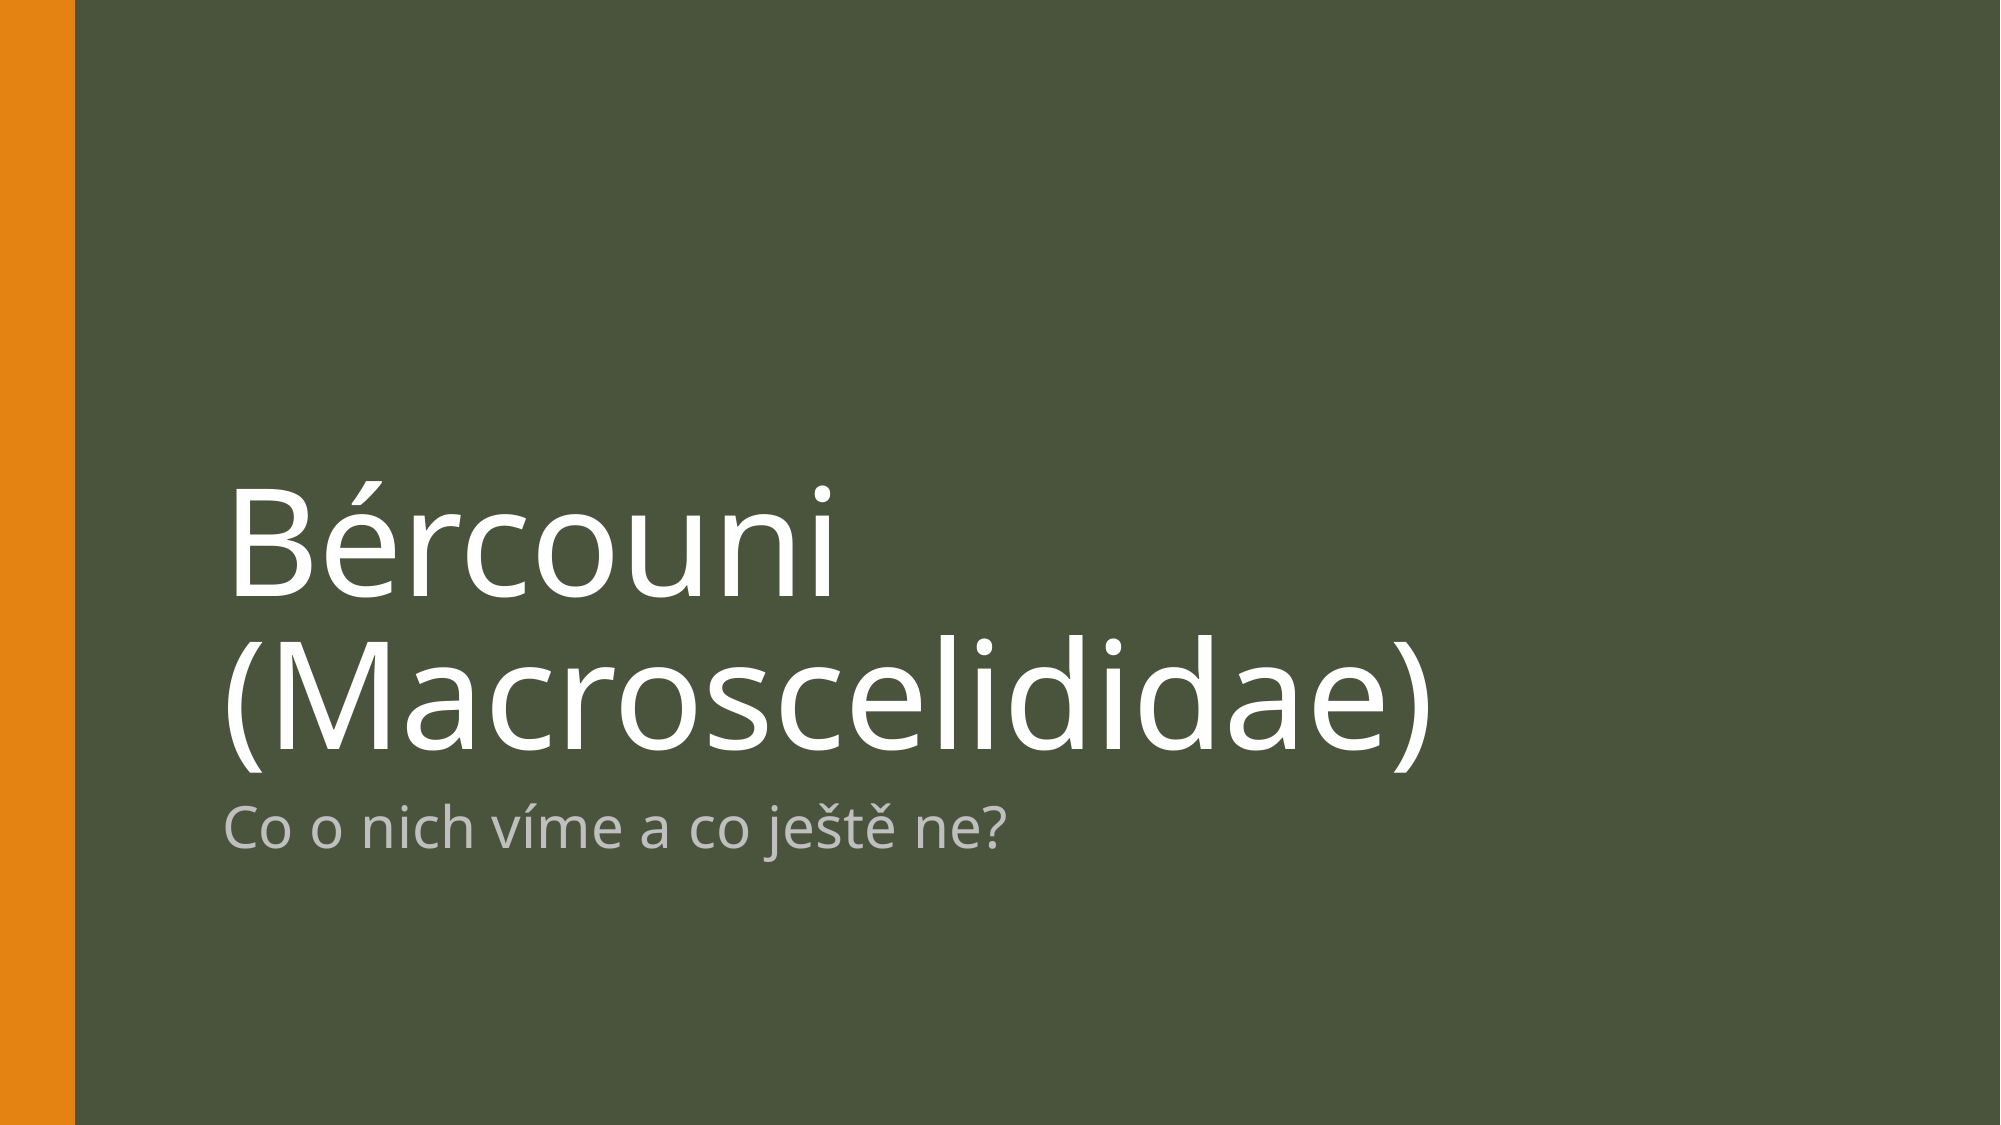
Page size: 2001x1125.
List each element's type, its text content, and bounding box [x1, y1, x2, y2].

title Bércouni (Macroscelididae) [206, 124, 1752, 787]
subtitle Co o nich víme a co ještě ne? [206, 787, 1752, 1065]
